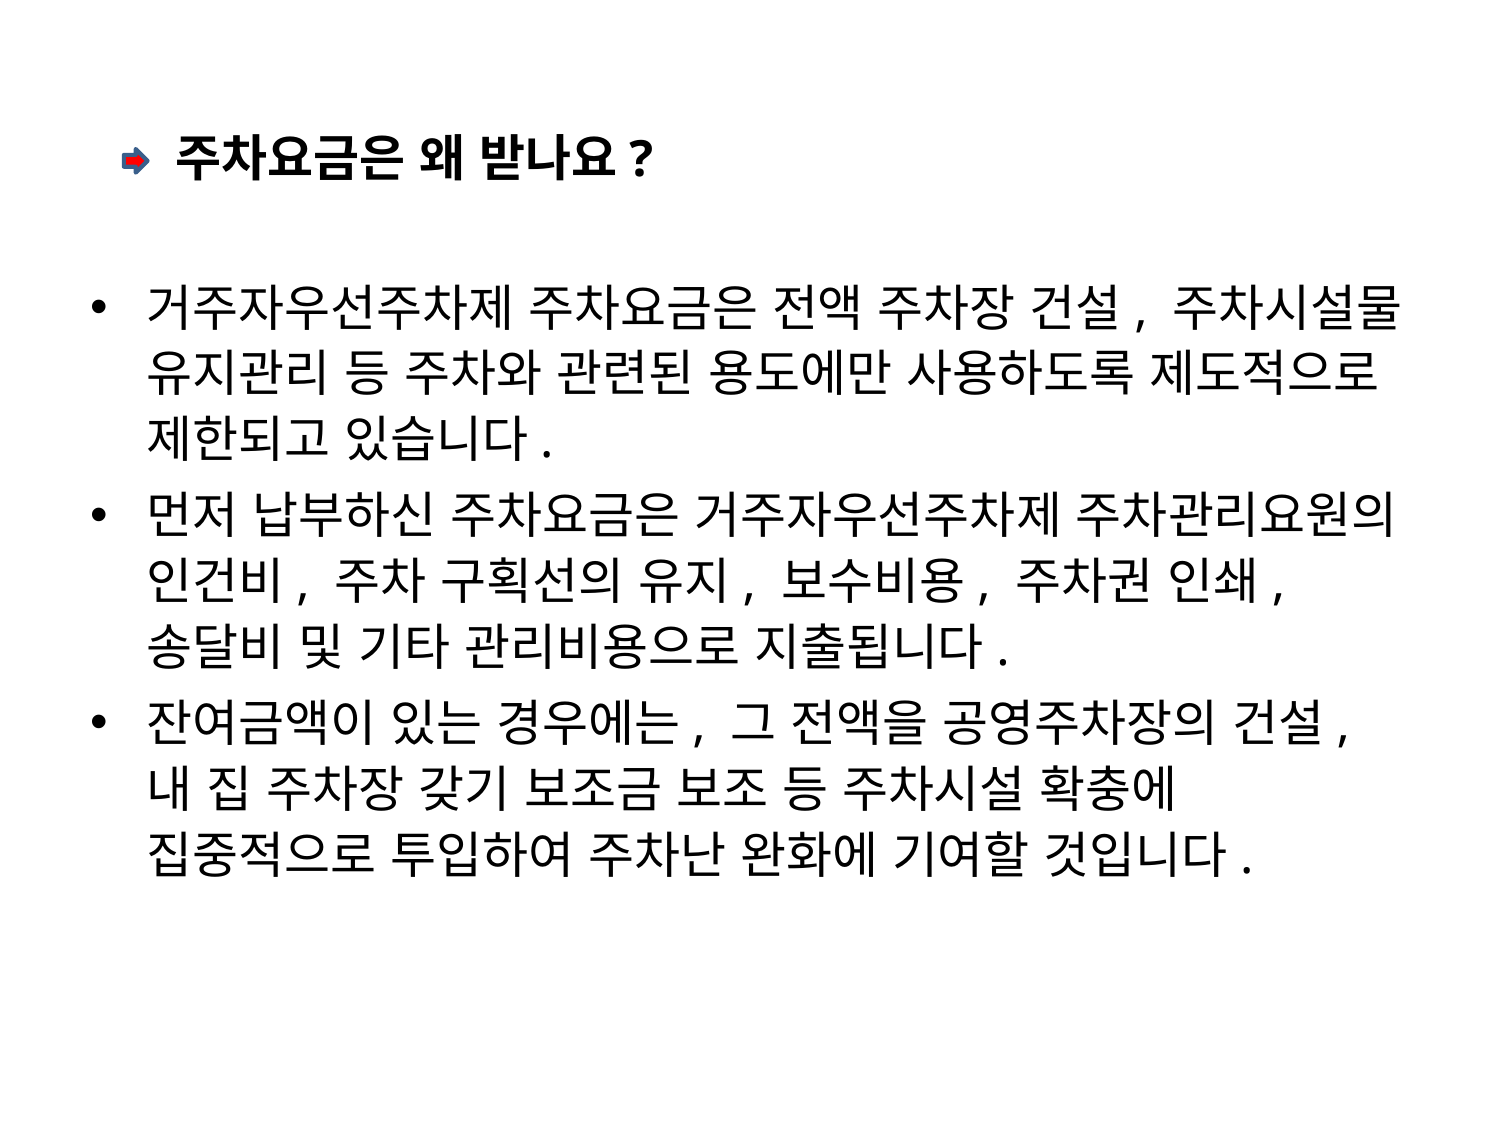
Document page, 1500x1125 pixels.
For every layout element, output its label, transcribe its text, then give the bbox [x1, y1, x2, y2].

list 거주자우선주차제 주차요금은 전액 주차장 건설, 주차시설물 유지관리 등 주차와 관련된 용도에만 사용하도록 제도적으로 제한되고 있습니다. 먼저 납부하신 주차요금은 거주자우선주차제 주차관리요원의 인건비, 주차 구획선의 유지, 보수비용, 주차권 인쇄, 송달비 및 기타 관리비용으로 지출됩니다. 잔여금액이 있는 경우에는, 그 전액을 공영주차장의 건설, 내 집 주차장 갖기 보조금 보조 등 주차시설 확충에 집중적으로 투입하여 주차난 완화에 기여할 것입니다. [75, 262, 1425, 1005]
title 주차요금은 왜 받나요? [100, 104, 729, 209]
text_box [121, 147, 150, 175]
